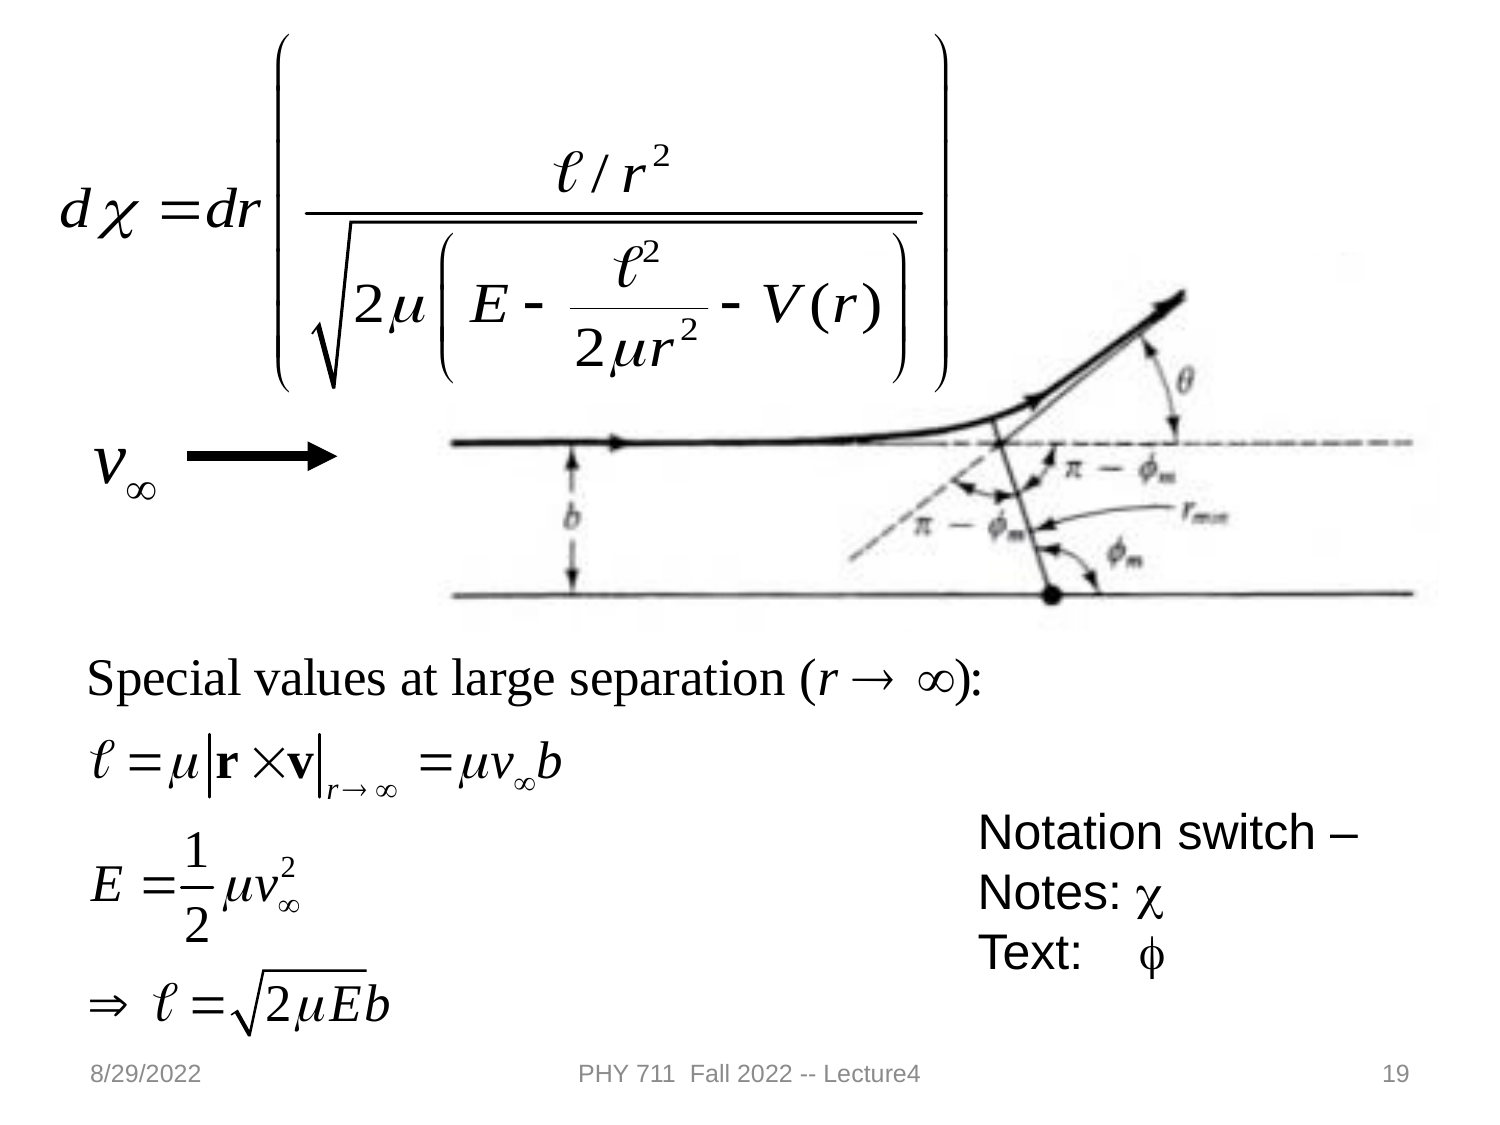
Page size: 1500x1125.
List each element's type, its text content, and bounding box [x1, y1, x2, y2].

text_box Notation switch – Notes: c Text: f [991, 791, 1388, 987]
slide_number 19 [1074, 1042, 1425, 1103]
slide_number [75, 1042, 425, 1103]
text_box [83, 651, 988, 1043]
picture [399, 252, 1439, 632]
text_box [49, 24, 967, 404]
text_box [86, 417, 166, 513]
footer PHY 711 Fall 2022 -- Lecture4 [512, 1050, 988, 1103]
